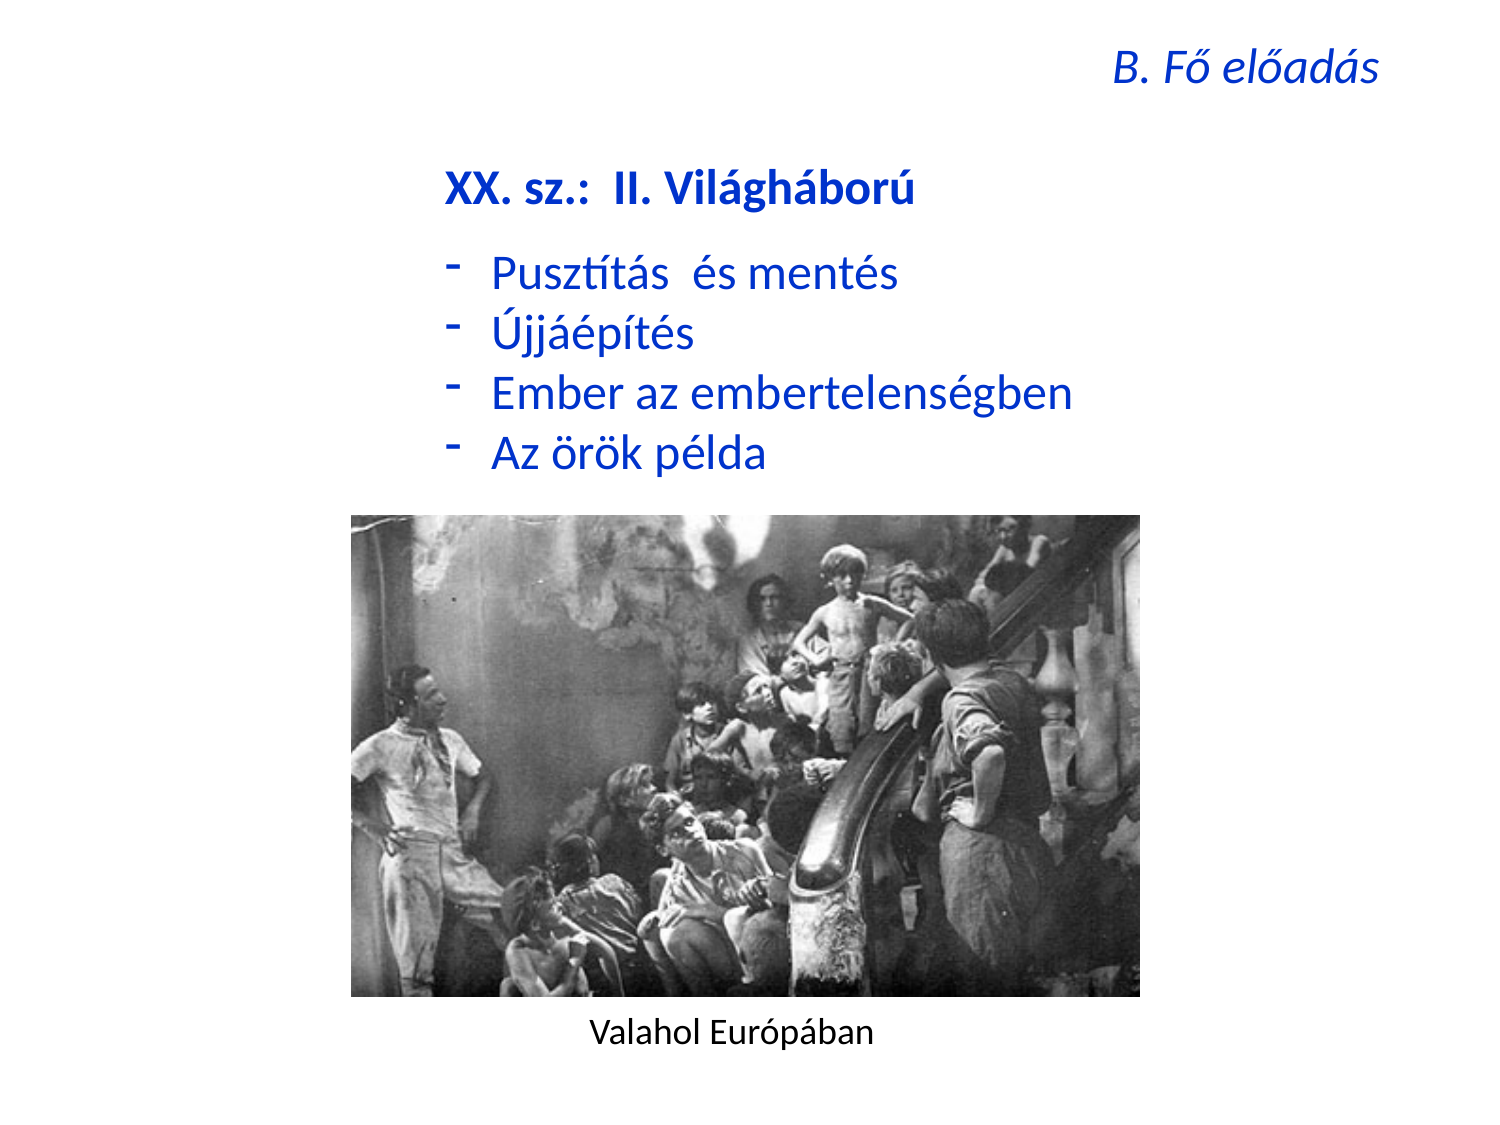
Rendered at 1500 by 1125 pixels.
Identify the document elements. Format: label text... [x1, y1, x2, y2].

picture [350, 514, 1141, 997]
text_box XX. sz.: II. Világháború Pusztítás és mentés Újjáépítés Ember az embertelenségben Az örök példa [429, 146, 1090, 513]
text_box B. Fő előadás [1097, 26, 1396, 101]
text_box Valahol Európában [574, 1004, 891, 1060]
